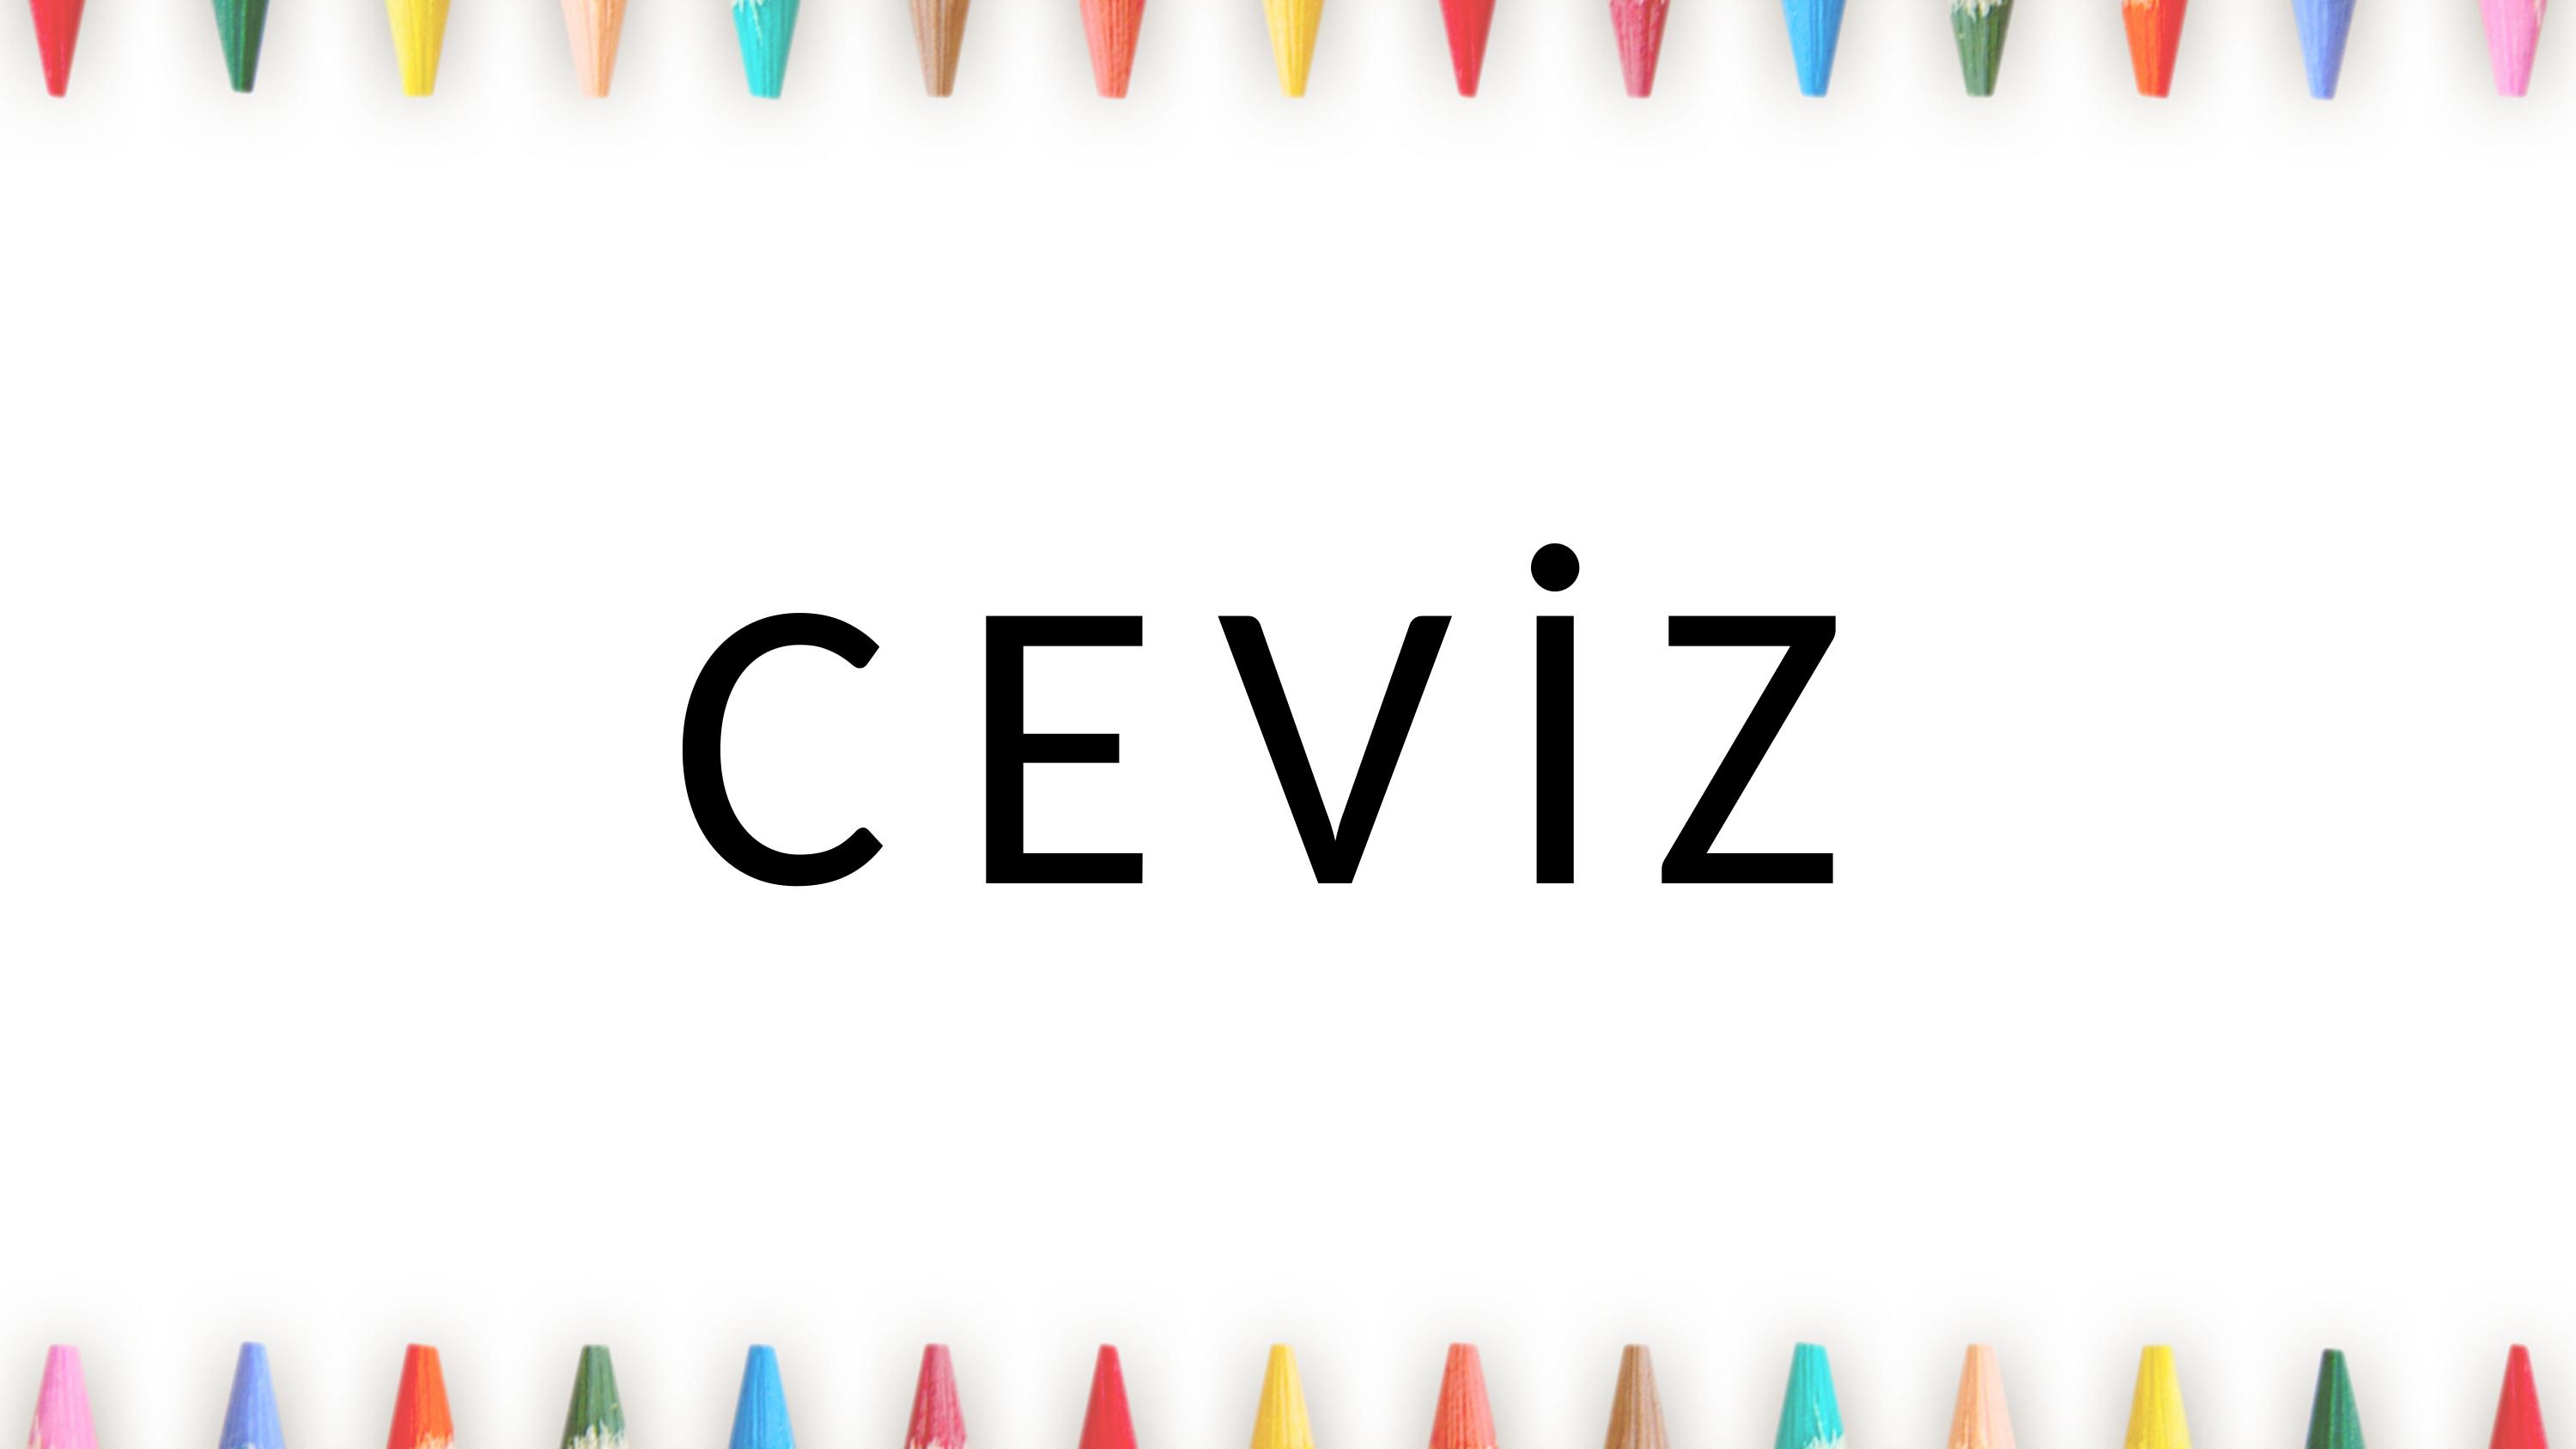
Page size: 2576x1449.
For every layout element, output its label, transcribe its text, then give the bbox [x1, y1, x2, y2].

title CEVİZ [667, 465, 1909, 968]
picture [0, 0, 2576, 1449]
